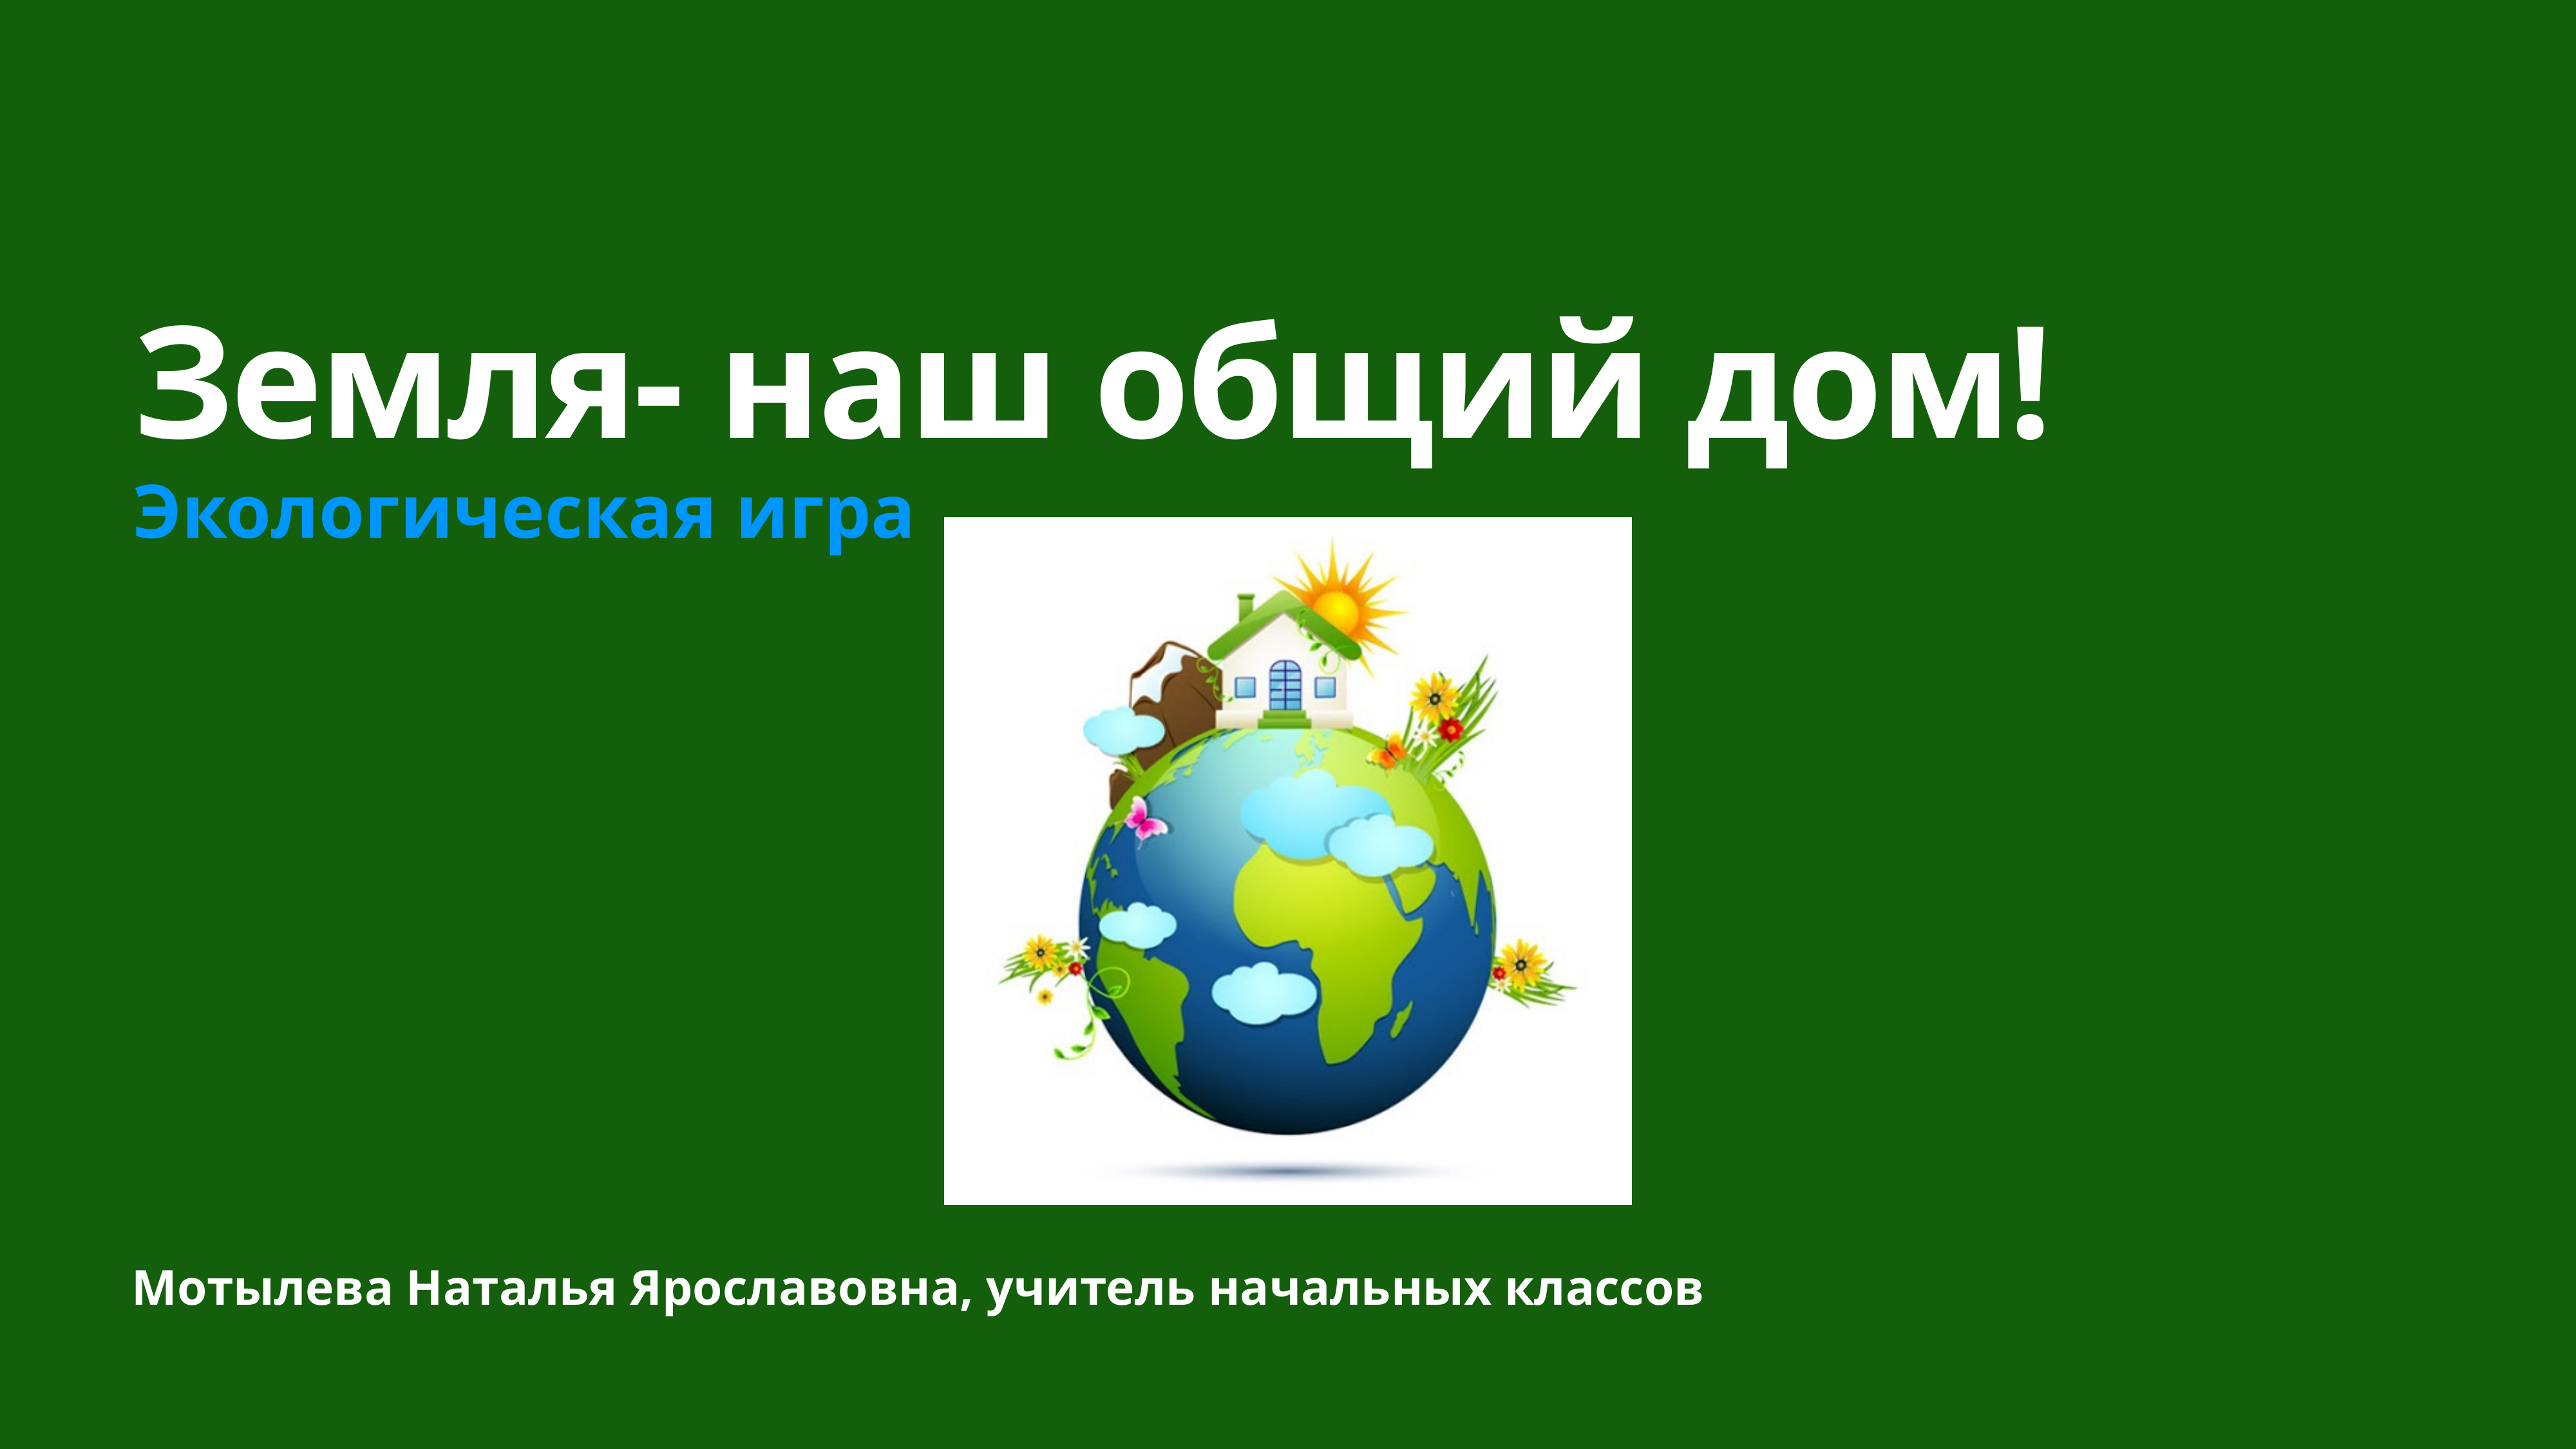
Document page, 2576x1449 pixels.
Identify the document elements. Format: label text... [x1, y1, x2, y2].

title Земля- наш общий дом! [127, 0, 2449, 458]
picture [944, 517, 1632, 1205]
list Мотылева Наталья Ярославовна, учитель начальных классов [126, 1251, 2448, 1320]
subtitle Экологическая игра [127, 458, 2449, 661]
